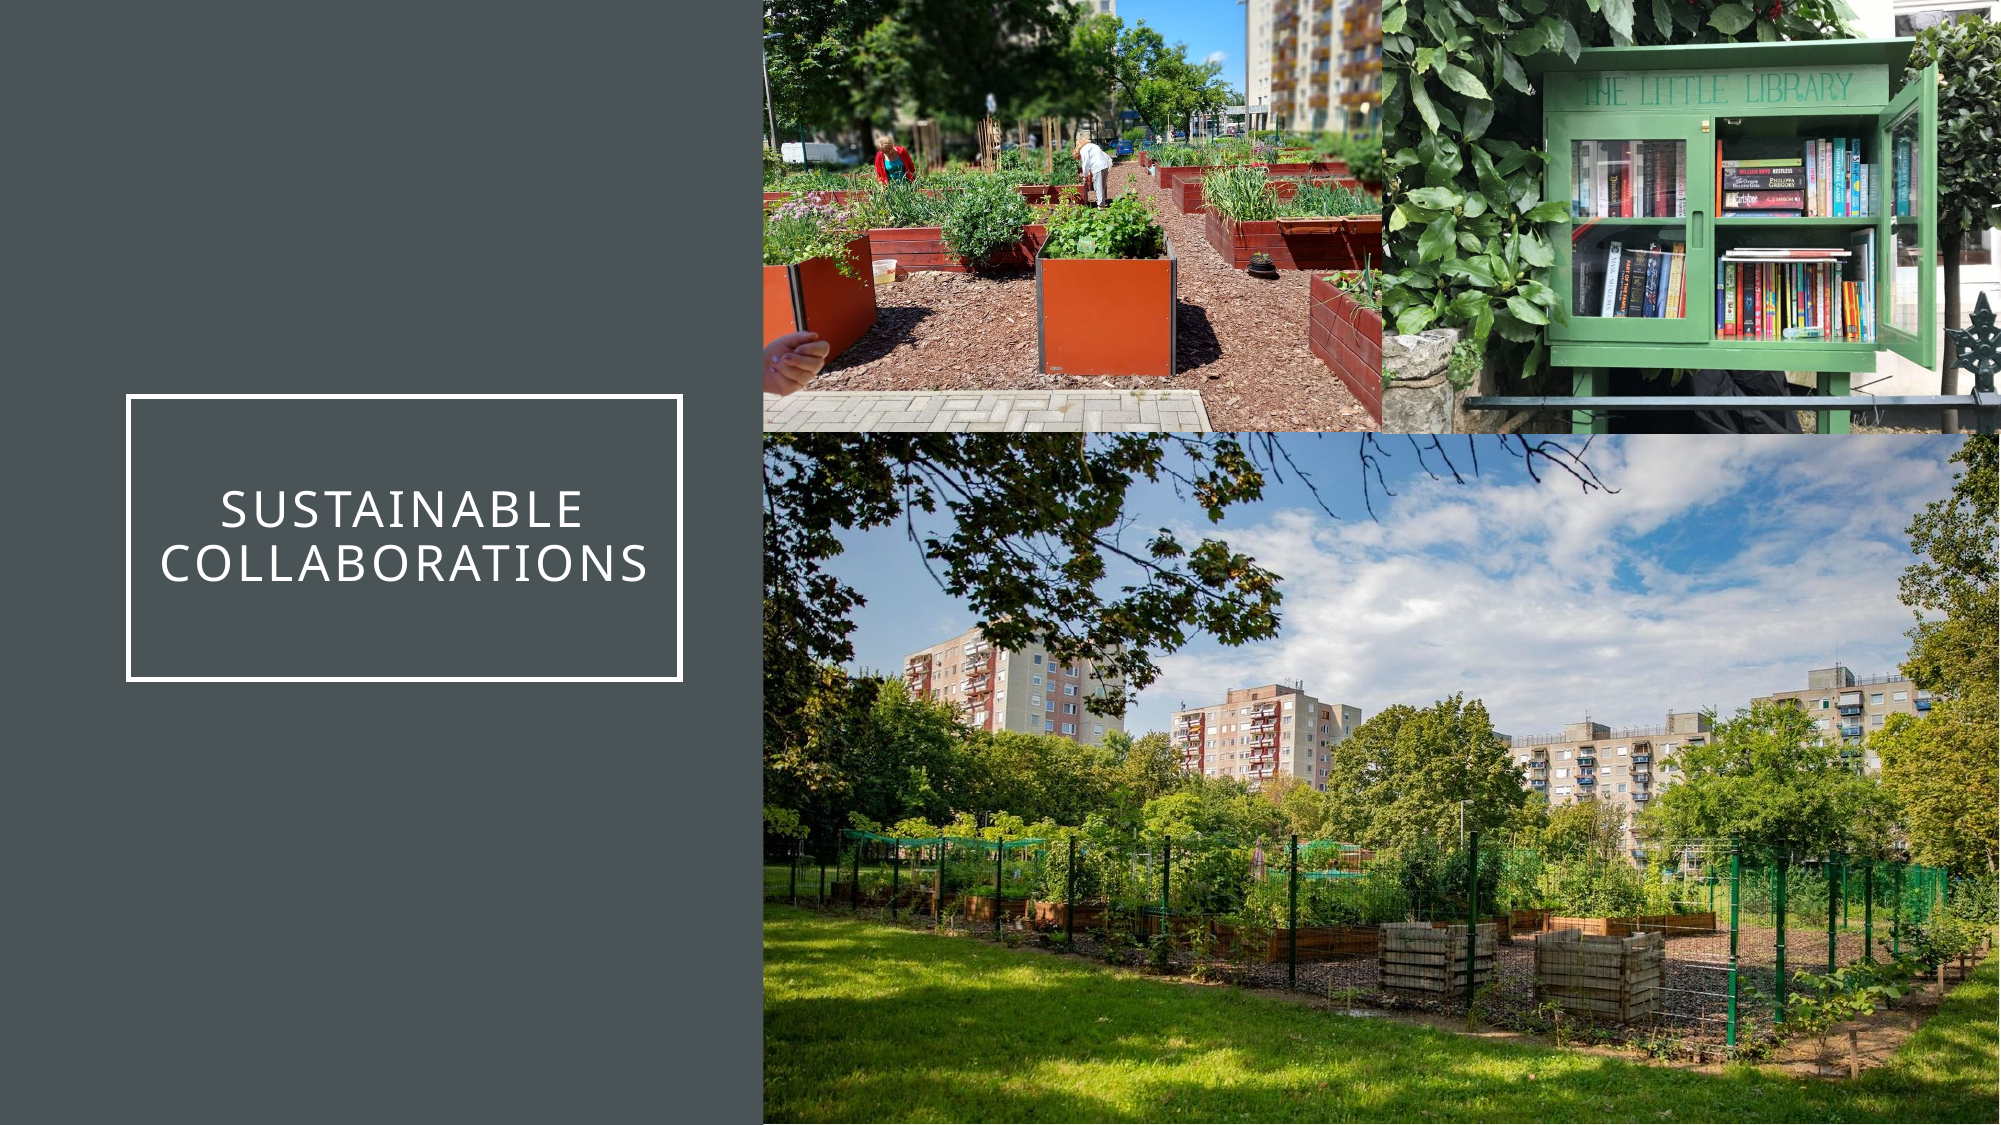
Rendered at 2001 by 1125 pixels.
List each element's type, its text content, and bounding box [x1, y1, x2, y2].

title Sustainable collaborations [126, 394, 683, 682]
text_box [0, 0, 764, 1125]
picture [762, 0, 2001, 1124]
